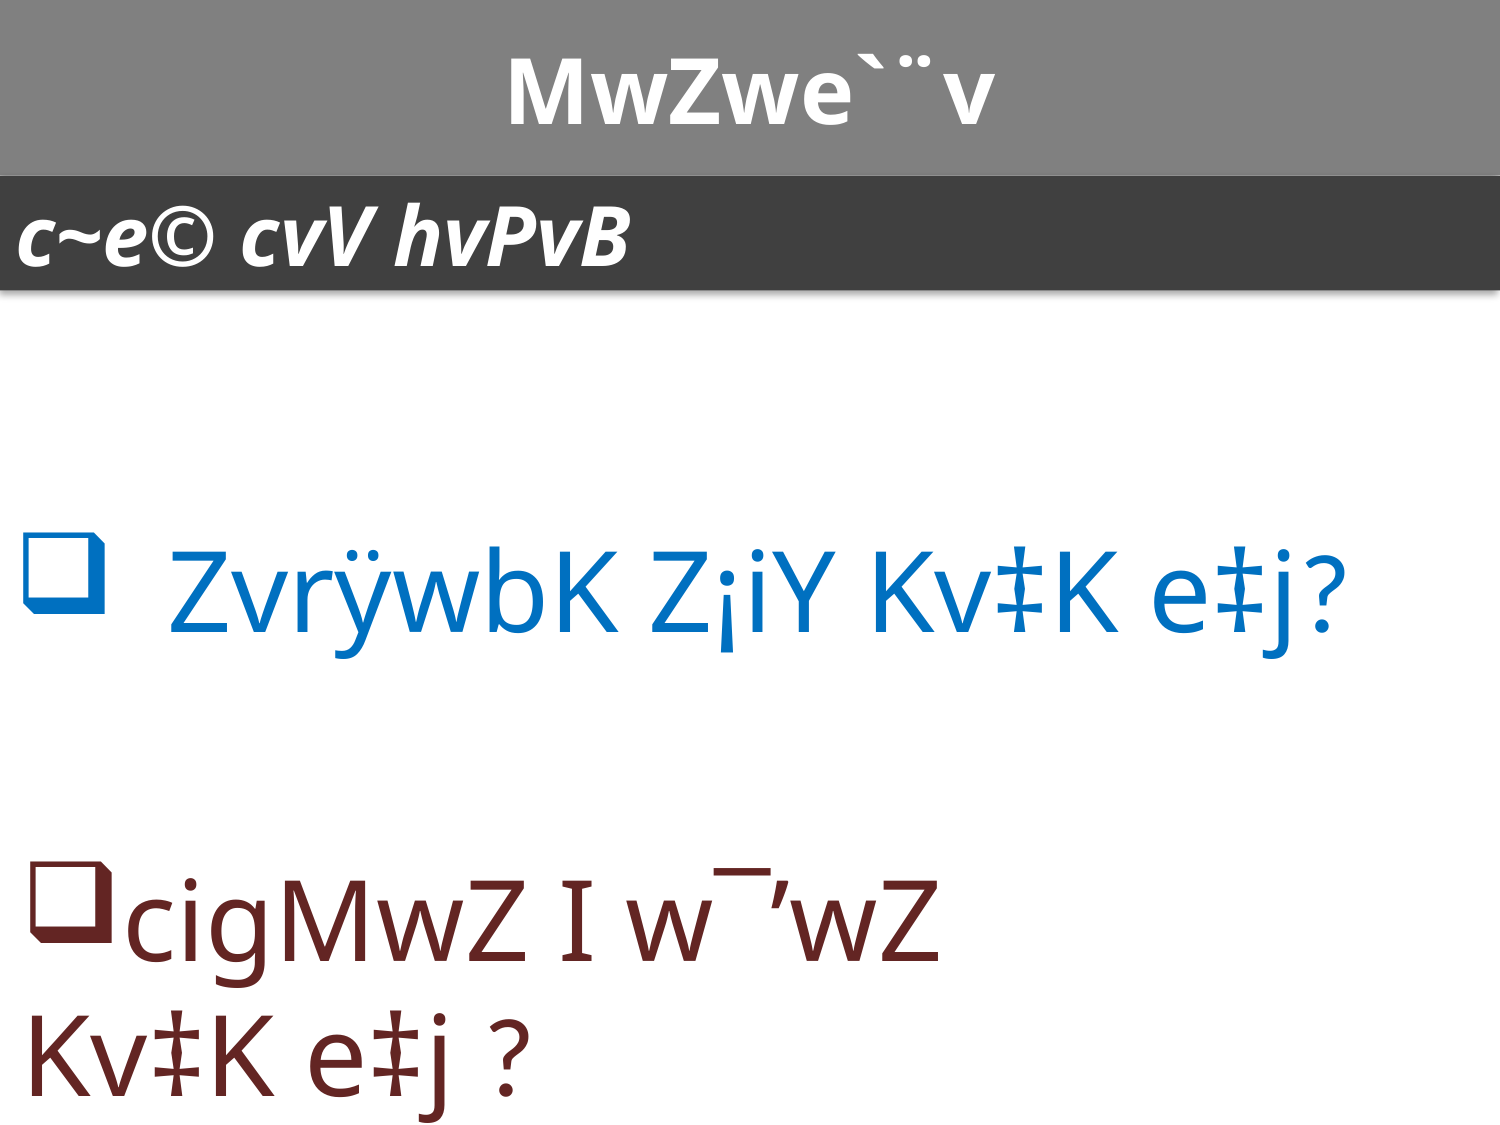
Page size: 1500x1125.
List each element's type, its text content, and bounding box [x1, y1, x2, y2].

text_box ZvrÿwbK Z¡iY Kv‡K e‡j? [0, 512, 1463, 663]
text_box c~e© cvV hvPvB [0, 175, 1500, 291]
text_box cigMwZ I w¯’wZ Kv‡K e‡j ? [6, 841, 1188, 1125]
title MwZwe`¨v [0, 0, 1500, 175]
